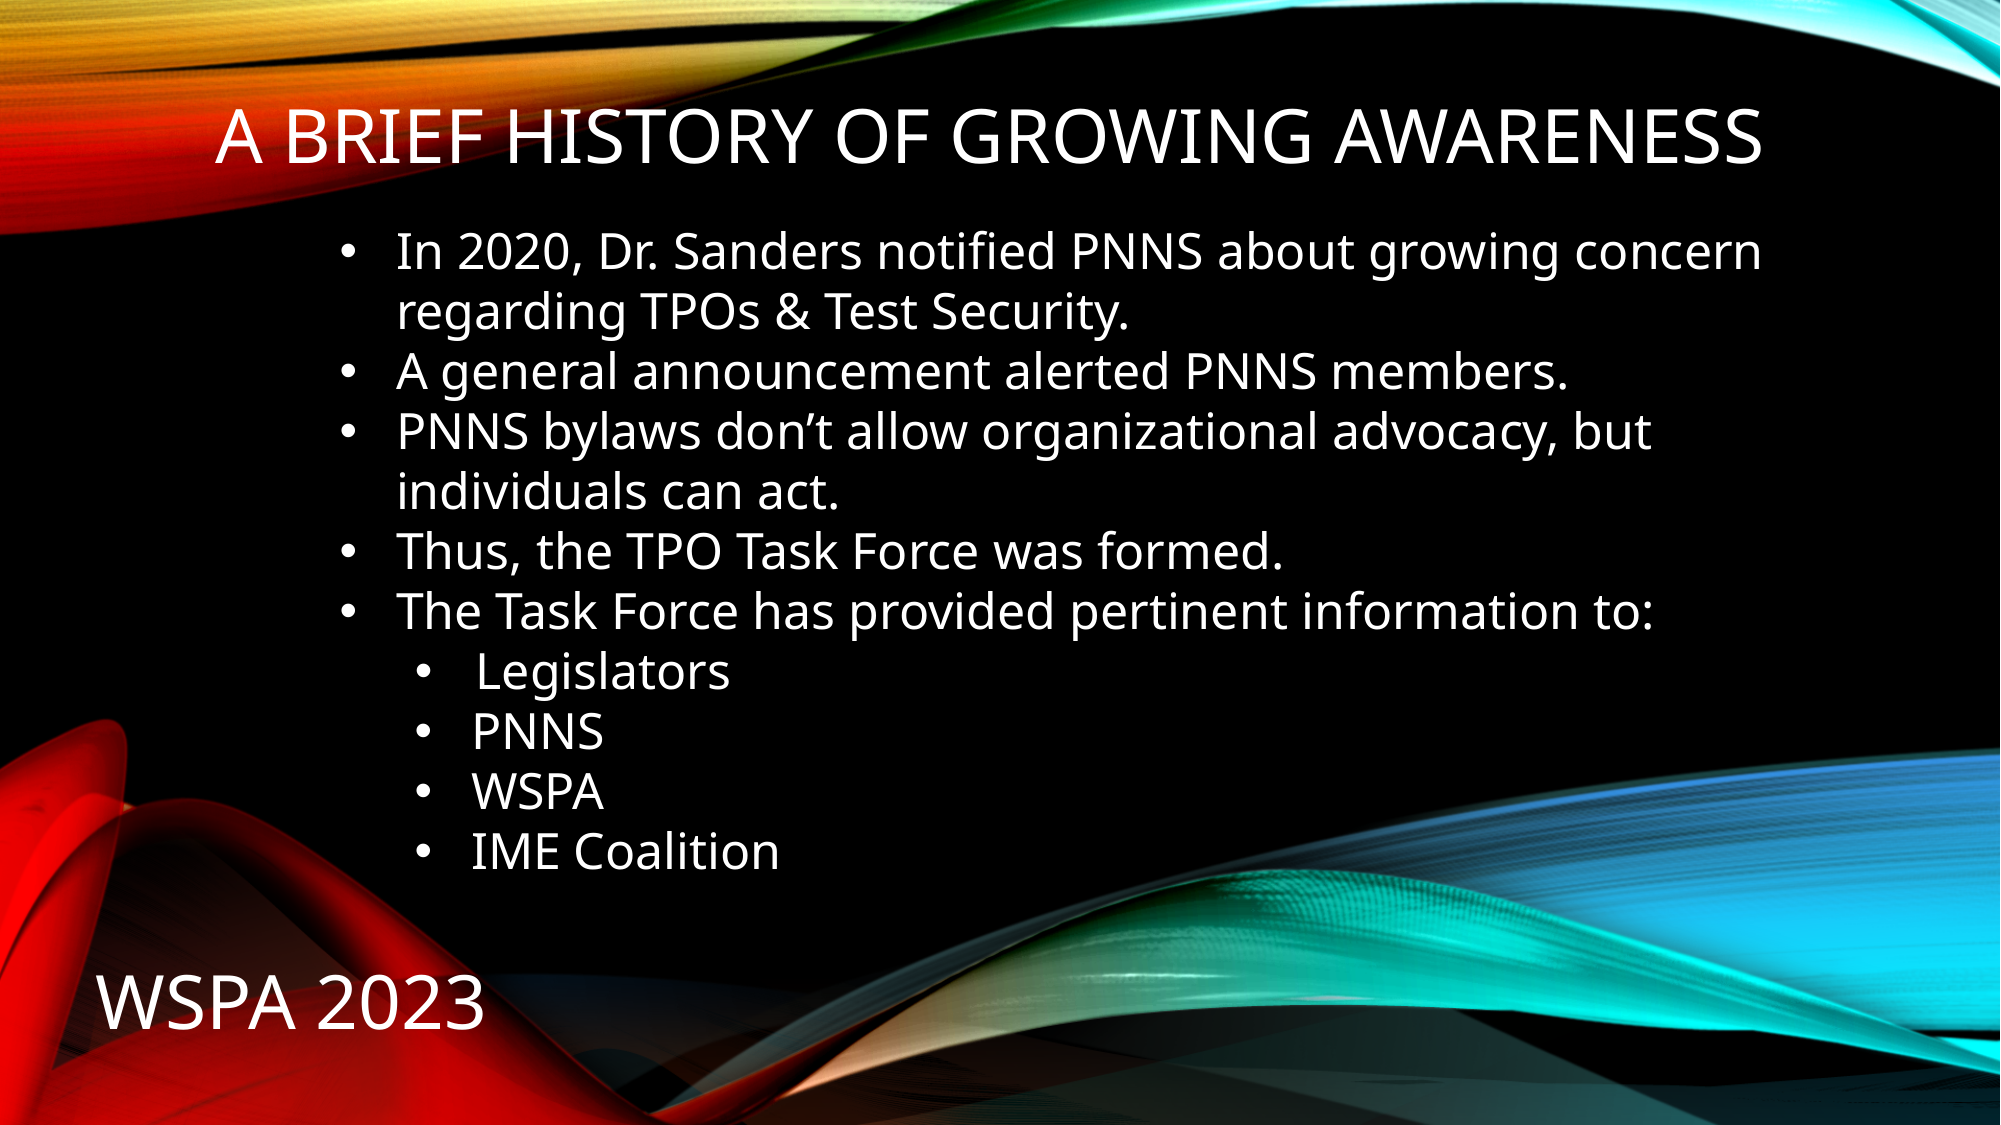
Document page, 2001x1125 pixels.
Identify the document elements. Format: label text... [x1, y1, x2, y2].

picture [0, 717, 2000, 1125]
picture [0, 0, 2000, 237]
title A brief history of growing awareness [200, 95, 1813, 188]
subtitle WSPA 2023 [80, 957, 520, 1050]
text_box In 2020, Dr. Sanders notified PNNS about growing concern regarding TPOs & Test Security. A general announcement alerted PNNS members. PNNS bylaws don’t allow organizational advocacy, but individuals can act. Thus, the TPO Task Force was formed. The Task Force has provided pertinent information to: Legislators PNNS WSPA IME Coalition [249, 212, 1838, 888]
